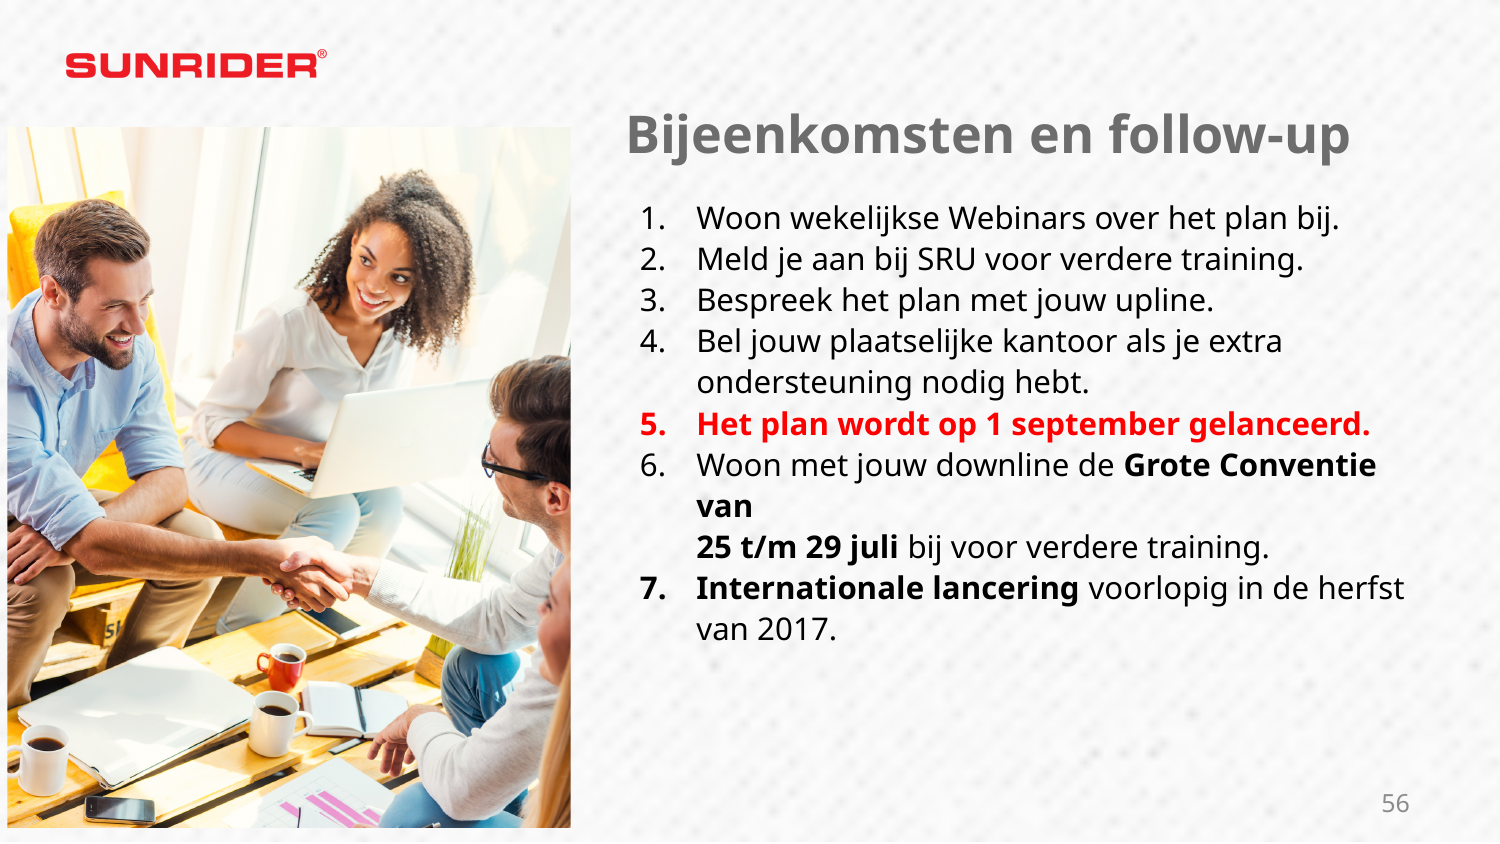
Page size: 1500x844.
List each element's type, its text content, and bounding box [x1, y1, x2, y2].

text_box Woon wekelijkse Webinars over het plan bij. Meld je aan bij SRU voor verdere training. Bespreek het plan met jouw upline. Bel jouw plaatselijke kantoor als je extra ondersteuning nodig hebt. Het plan wordt op 1 september gelanceerd. Woon met jouw downline de Grote Conventie van 25 t/m 29 juli bij voor verdere training. Internationale lancering voorlopig in de herfst van 2017. [625, 186, 1439, 696]
picture [0, 0, 1500, 842]
slide_number 56 [1074, 782, 1425, 828]
text_box Bijeenkomsten en follow-up [625, 85, 1462, 187]
